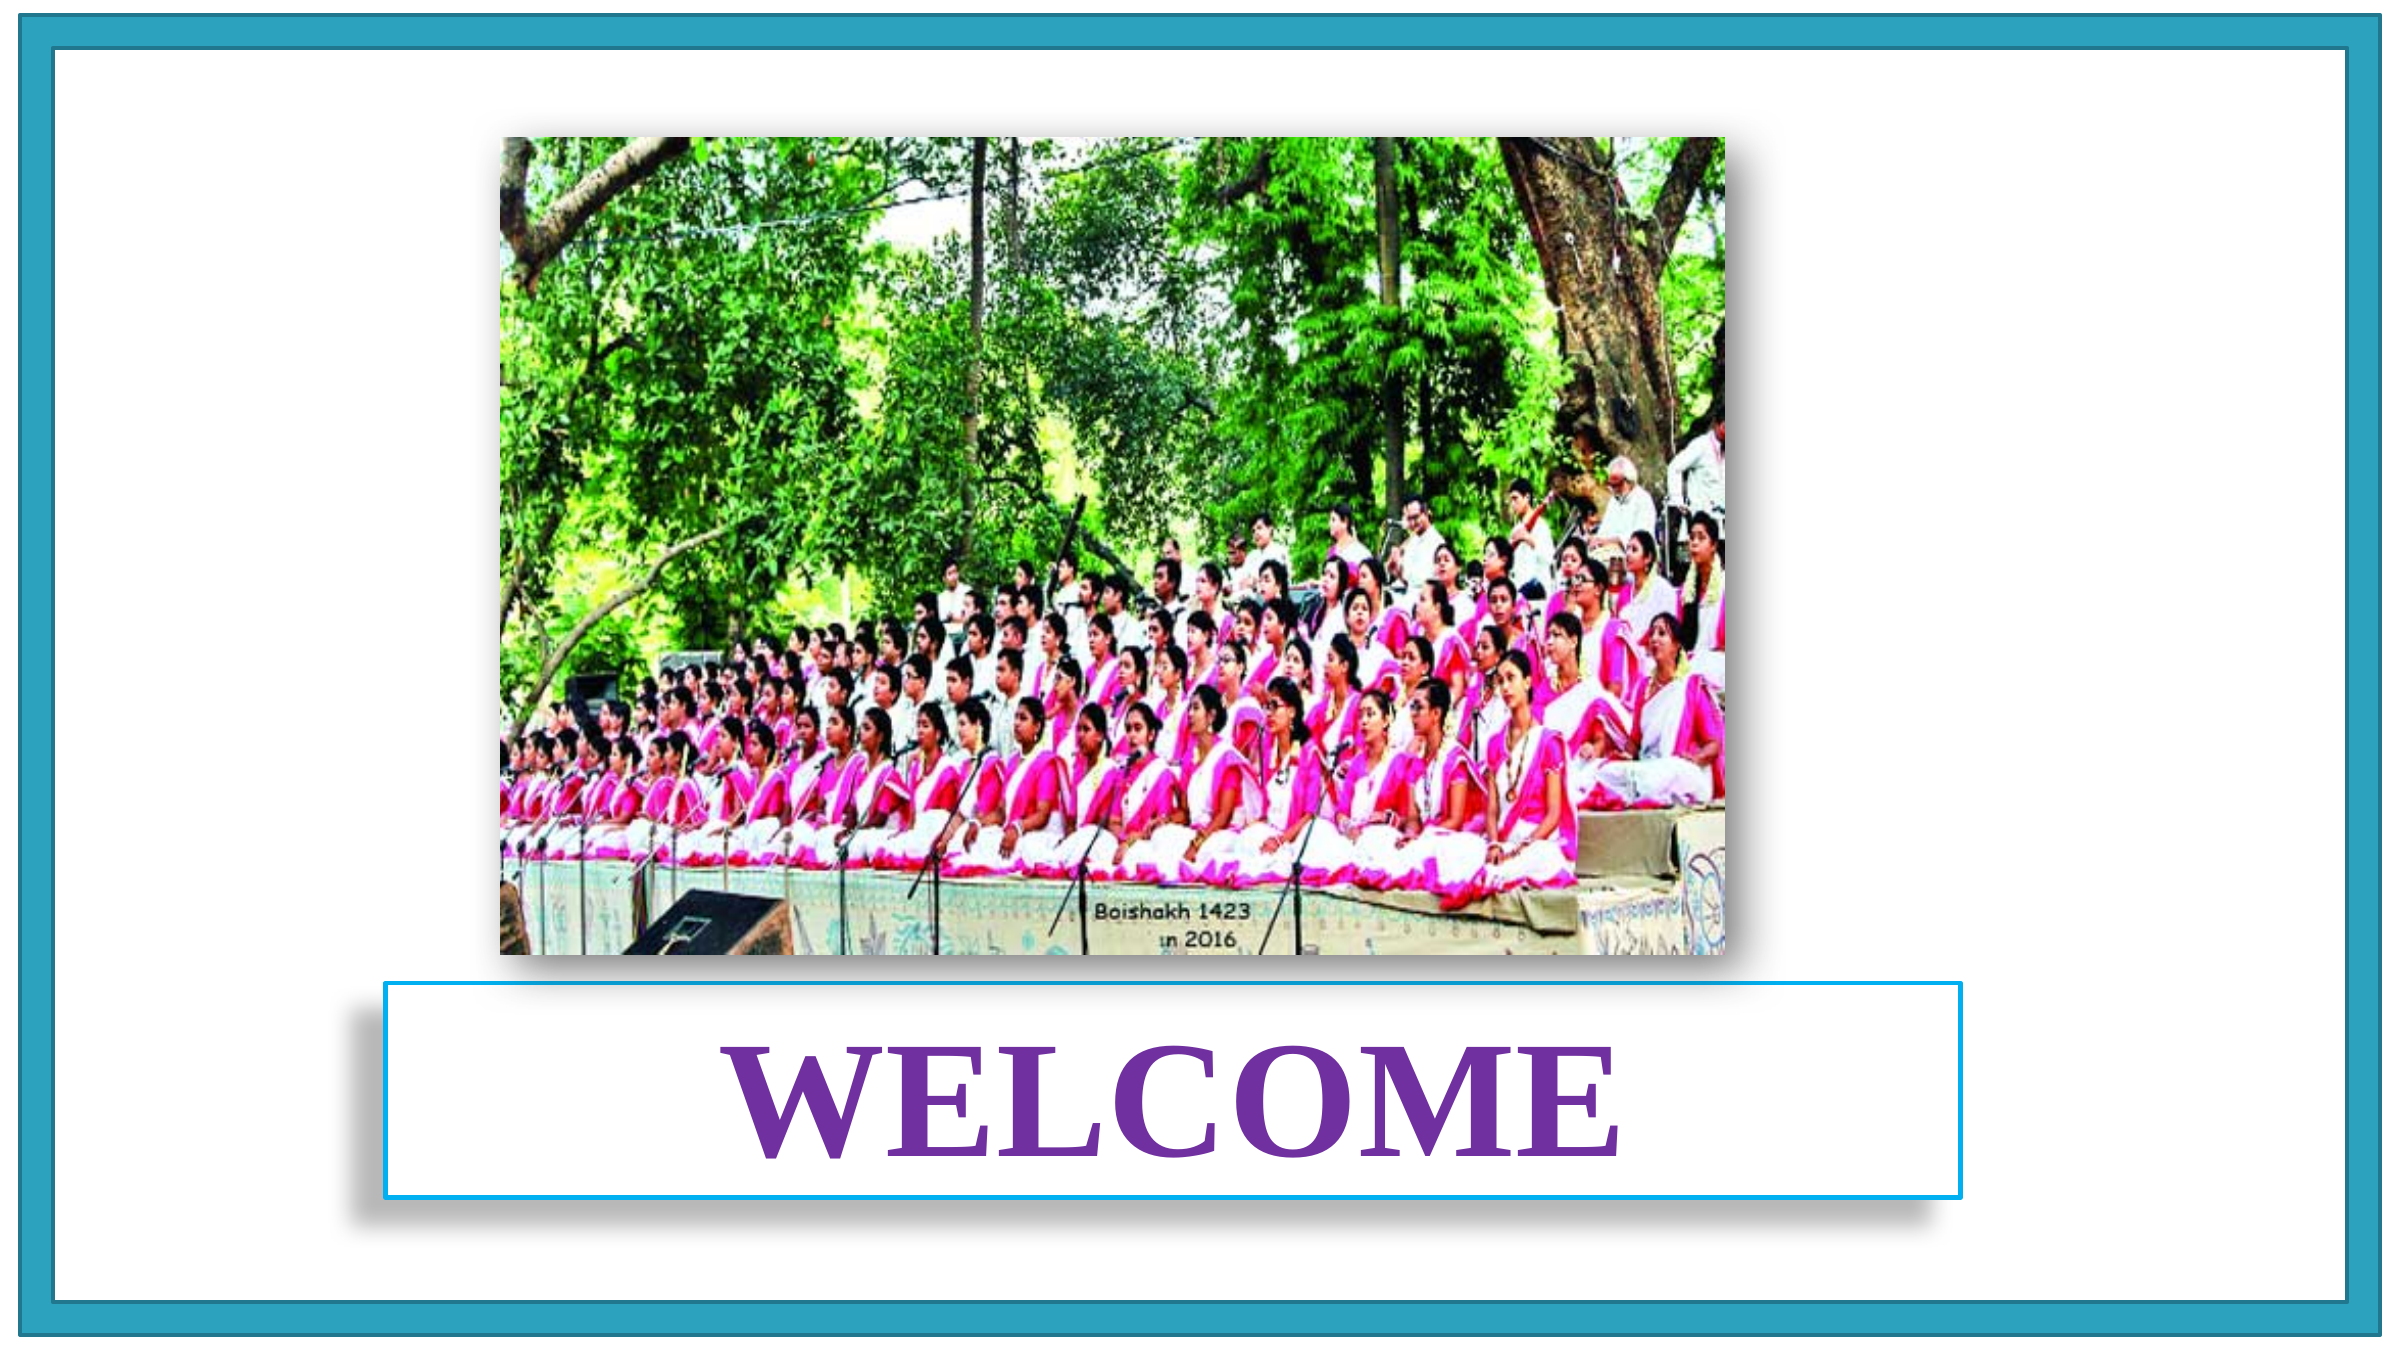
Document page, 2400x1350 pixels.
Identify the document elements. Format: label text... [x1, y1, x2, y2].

text_box WELCOME [383, 981, 1963, 1200]
picture [499, 137, 1726, 955]
